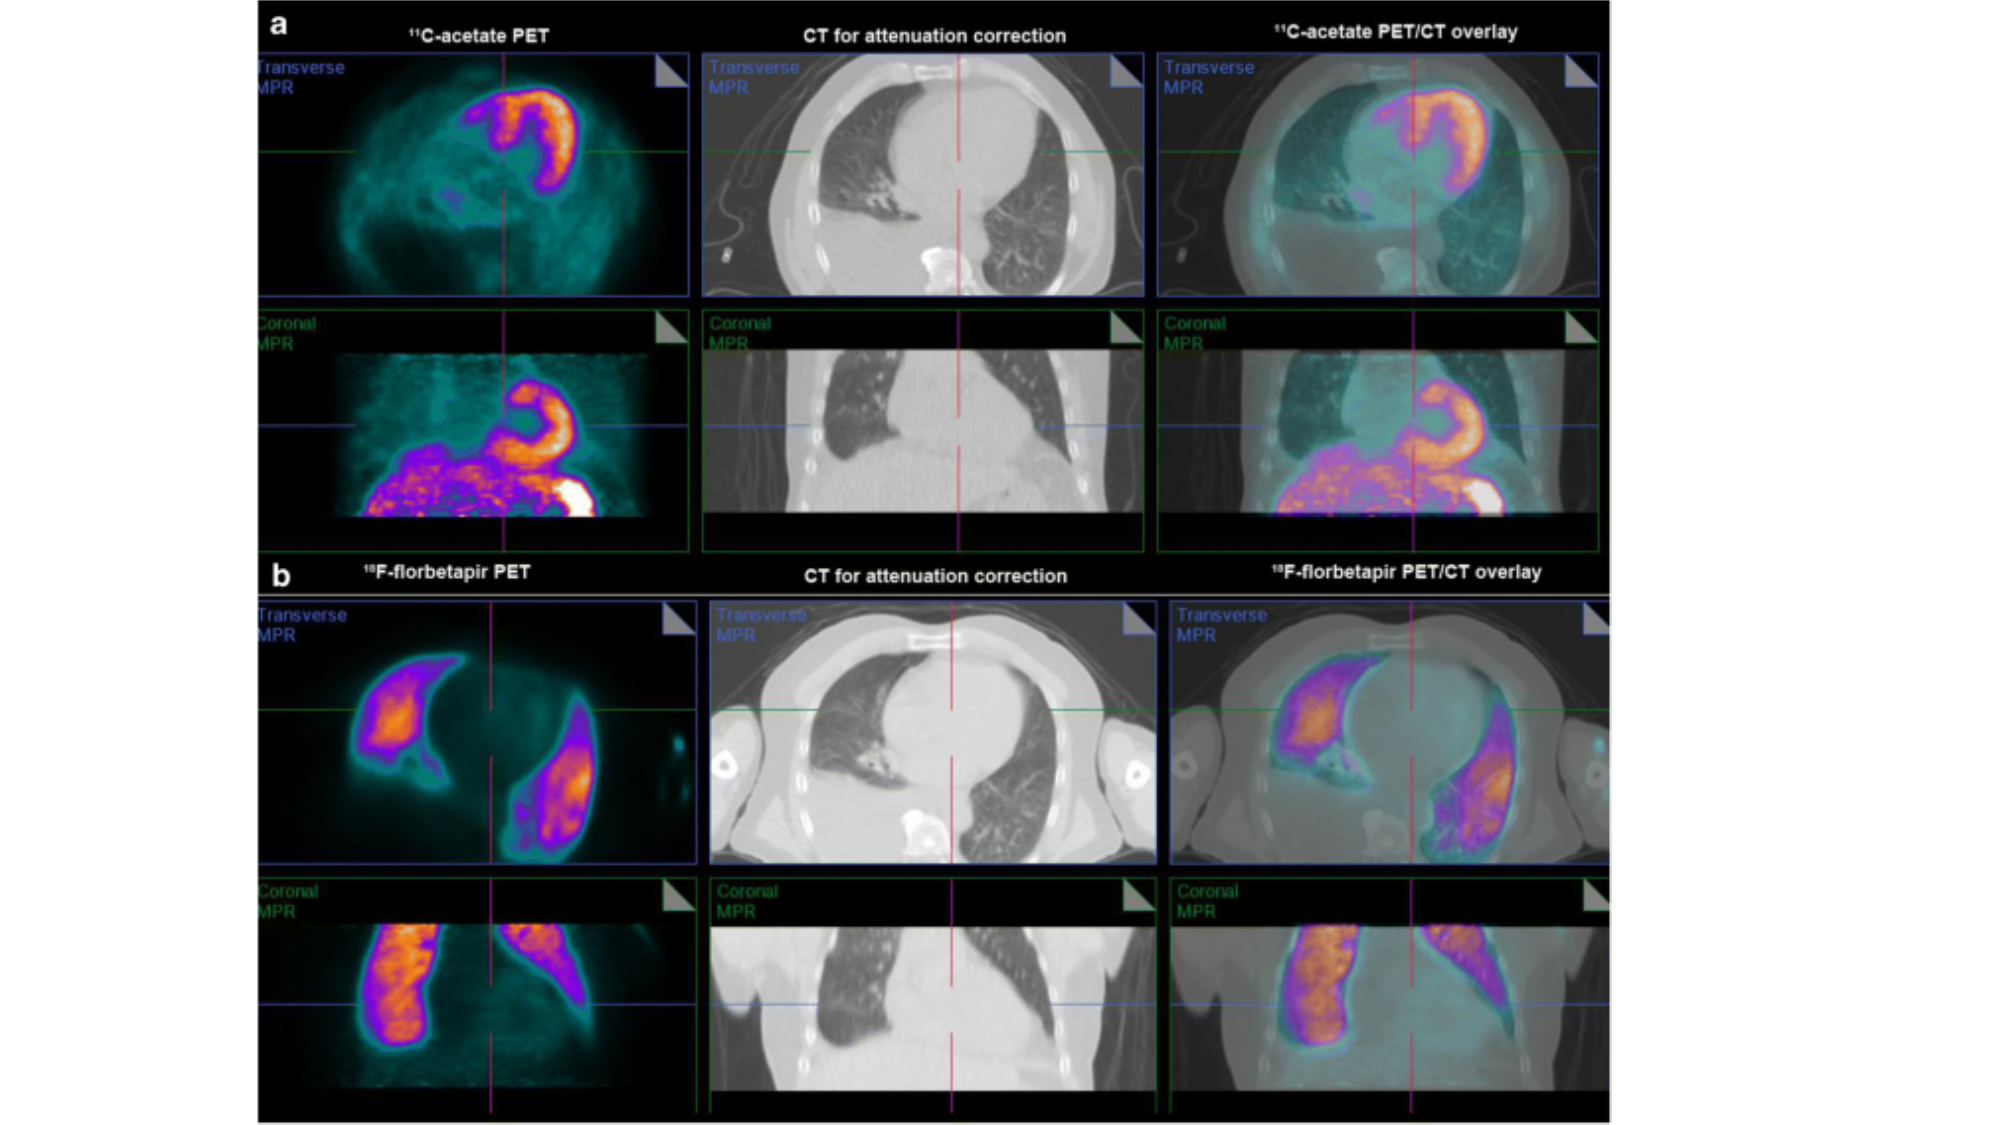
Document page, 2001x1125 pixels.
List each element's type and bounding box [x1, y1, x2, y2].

list [257, 0, 1612, 1125]
